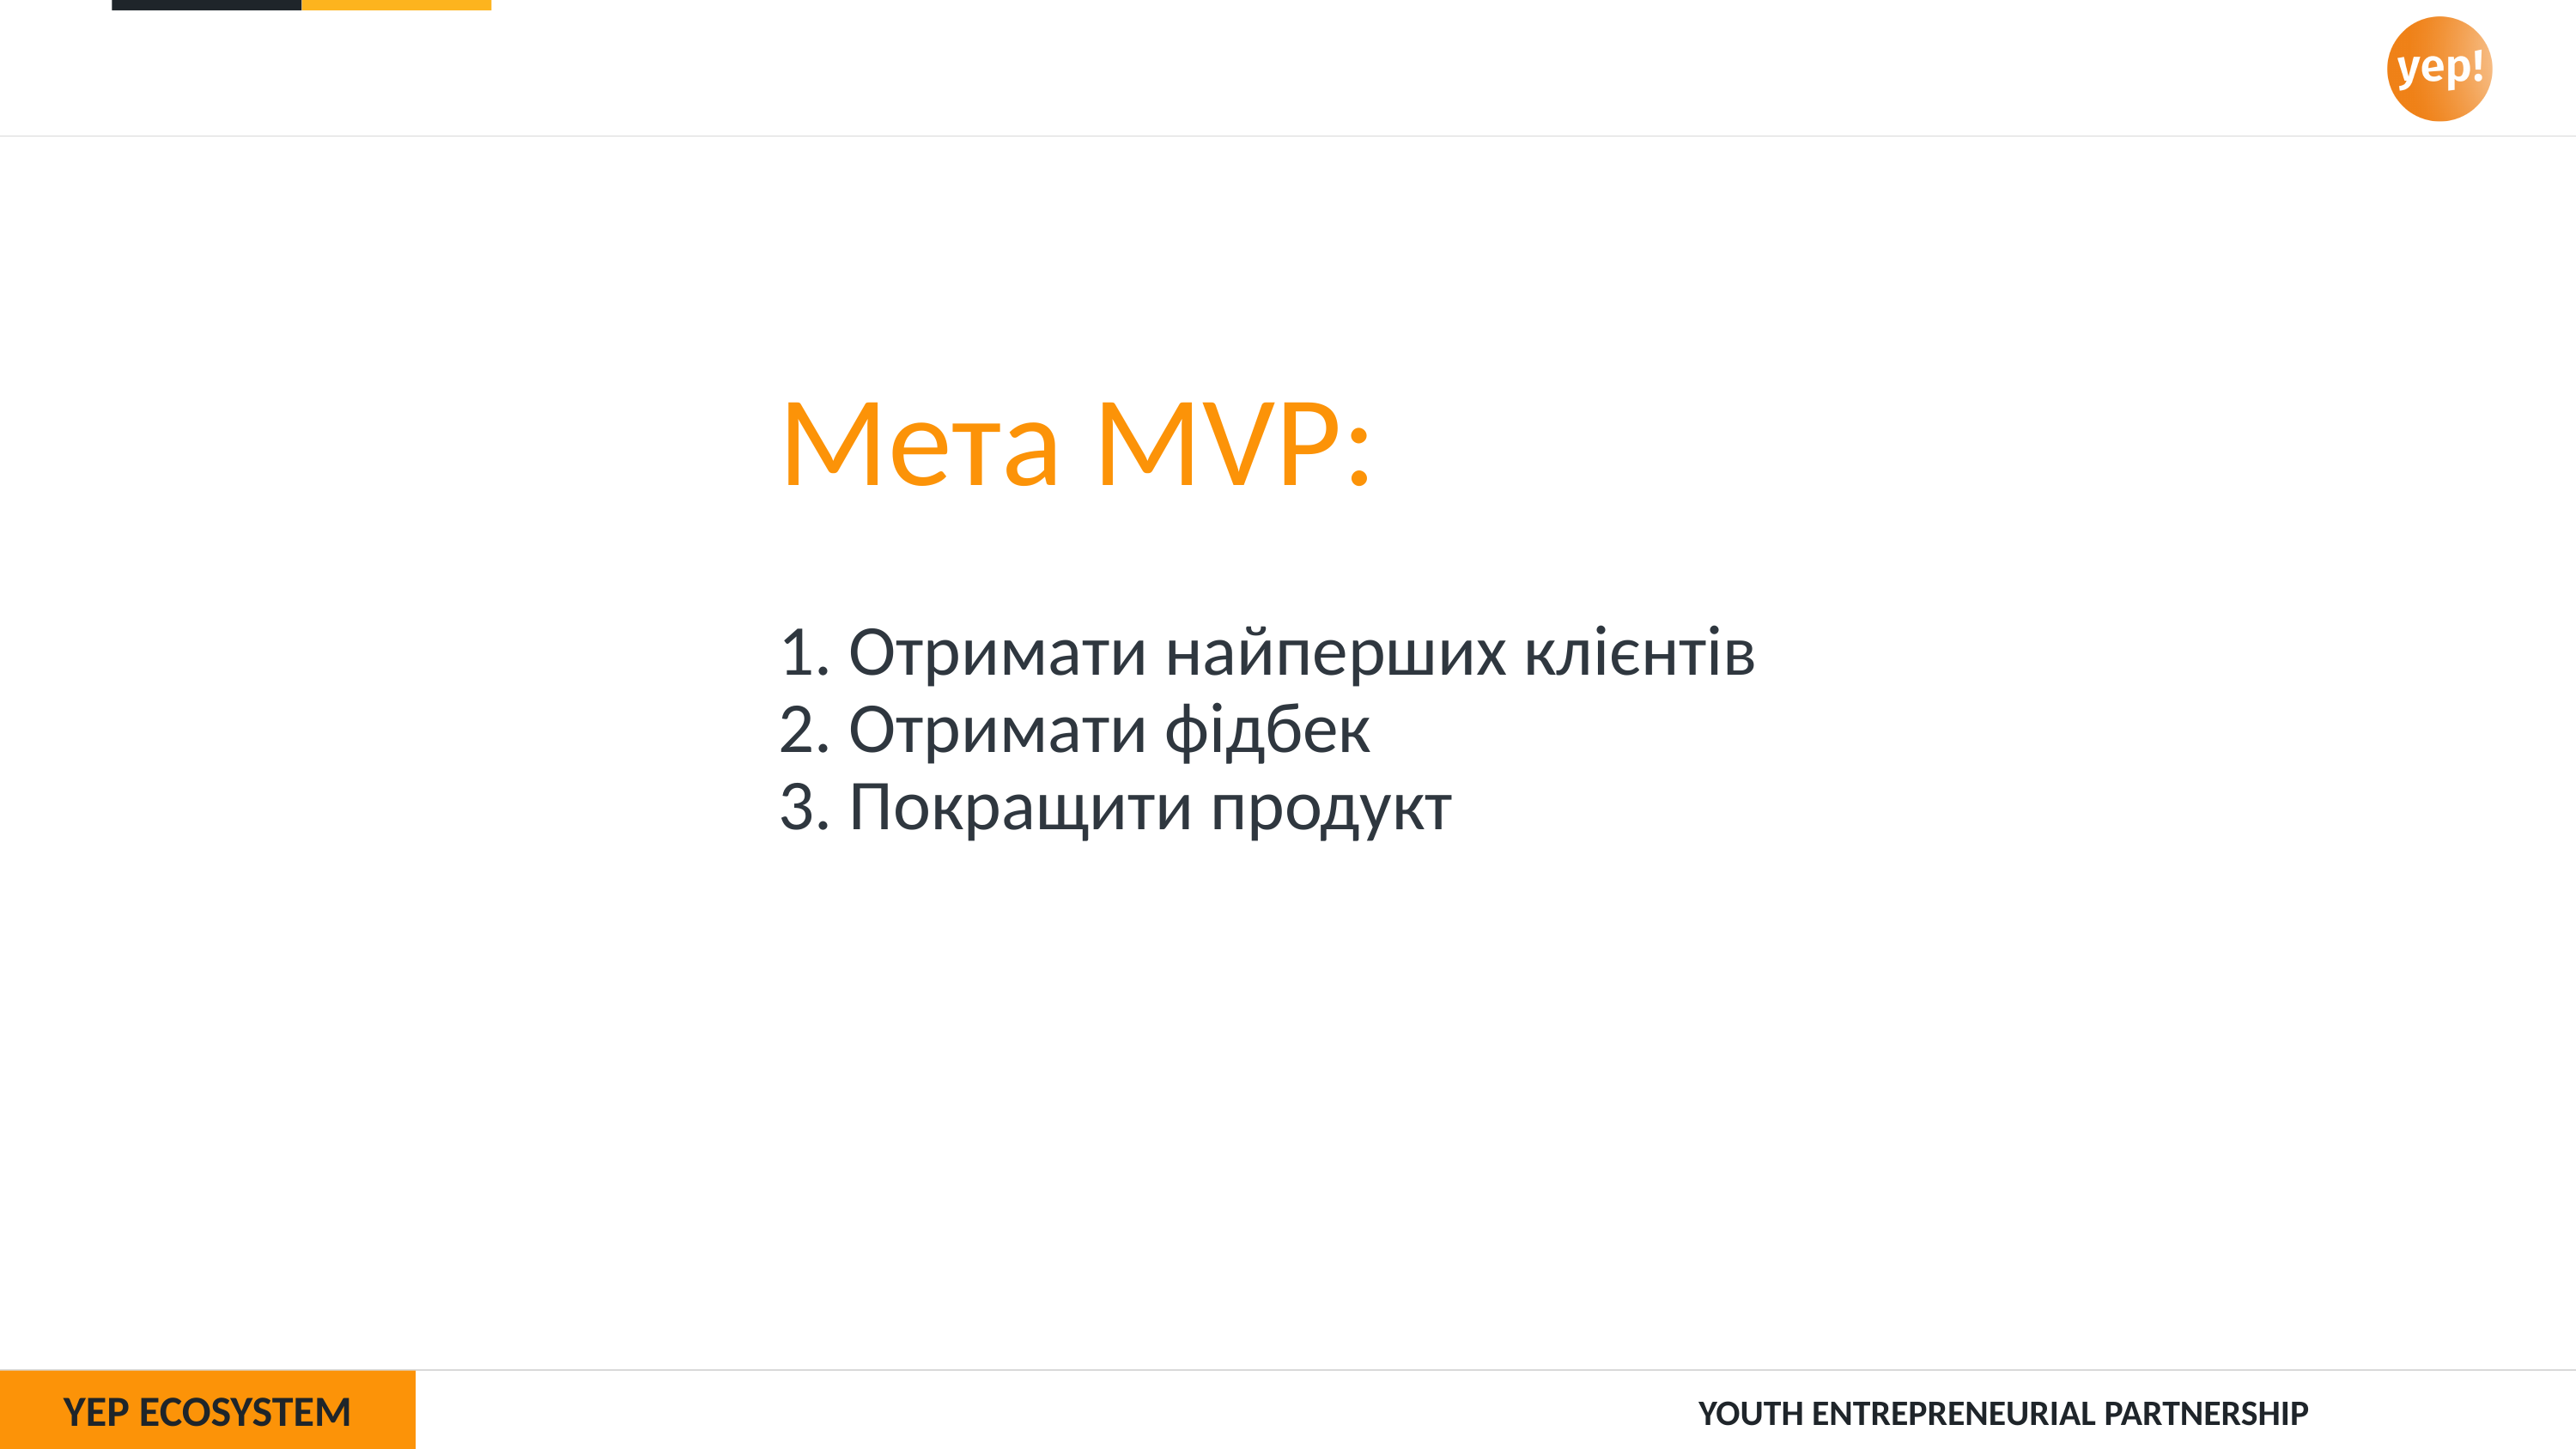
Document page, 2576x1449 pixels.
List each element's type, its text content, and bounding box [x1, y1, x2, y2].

text_box 1. Отримати найперших клієнтів 2. Отримати фідбек 3. Покращити продукт [765, 607, 2280, 987]
picture [2383, 16, 2497, 126]
text_box Мета MVP: [765, 367, 1998, 510]
